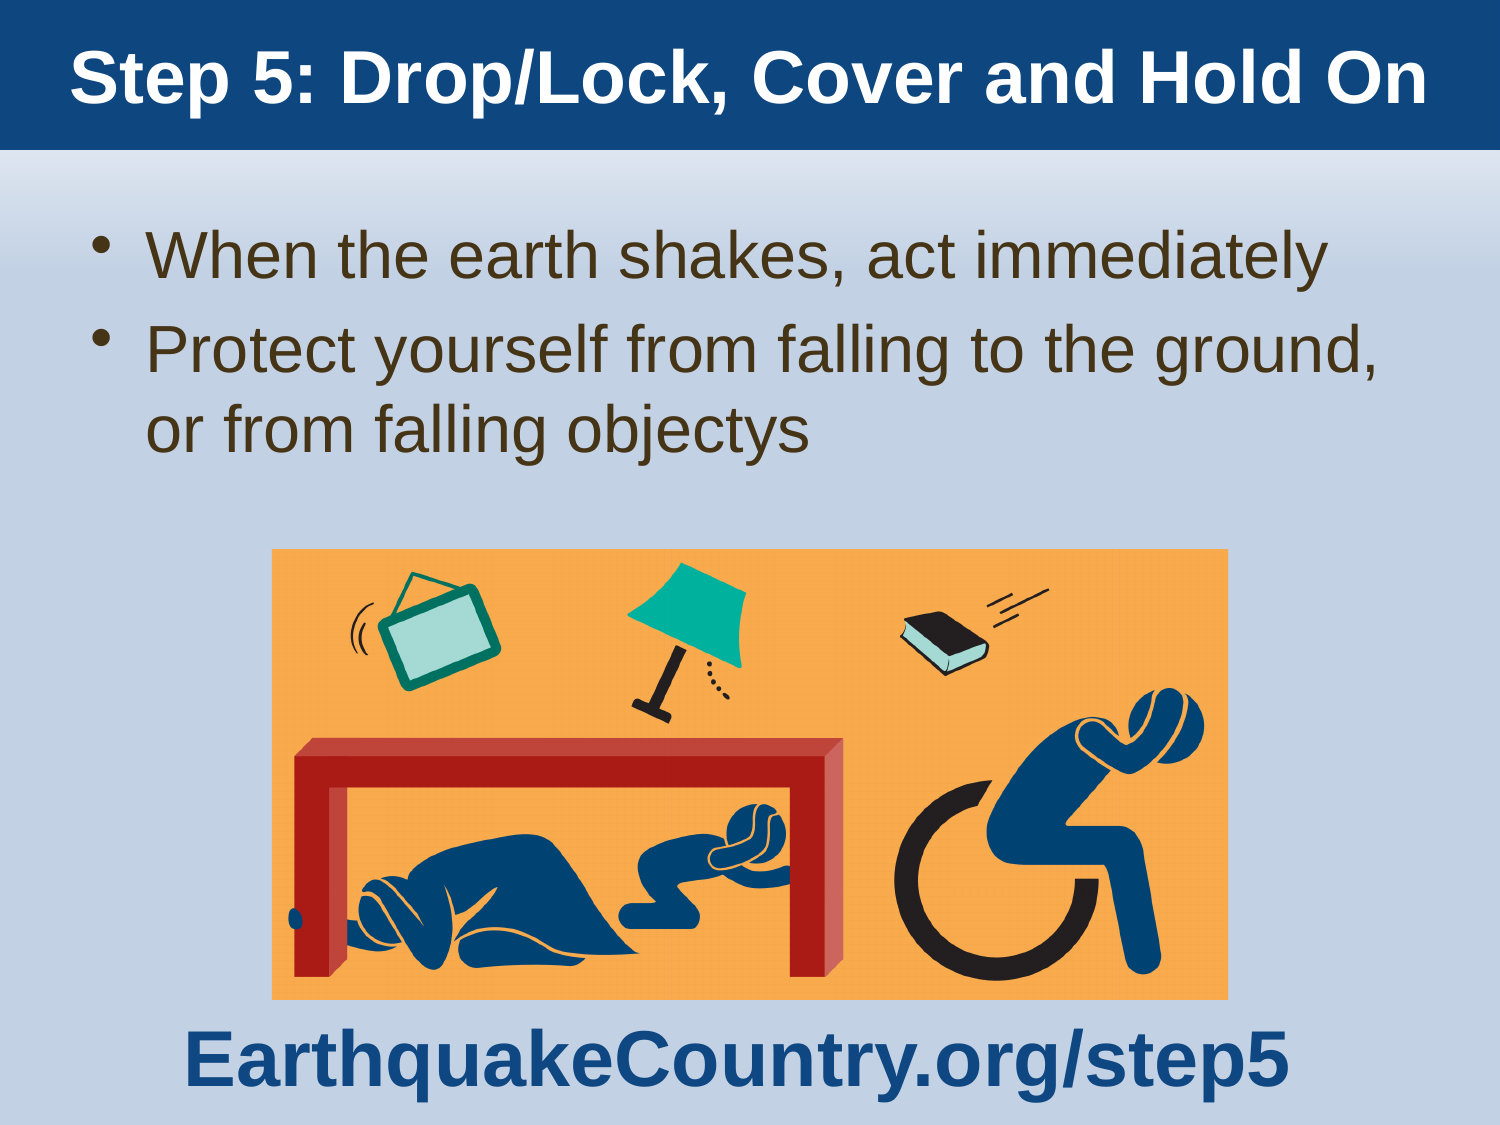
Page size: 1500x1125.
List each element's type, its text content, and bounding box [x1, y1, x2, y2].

text_box EarthquakeCountry.org/step5 [168, 999, 1332, 1110]
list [271, 549, 1229, 1001]
list When the earth shakes, act immediately Protect yourself from falling to the ground, or from falling objectys [75, 204, 1425, 493]
title Step 5: Drop/Lock, Cover and Hold On [0, 0, 1500, 148]
